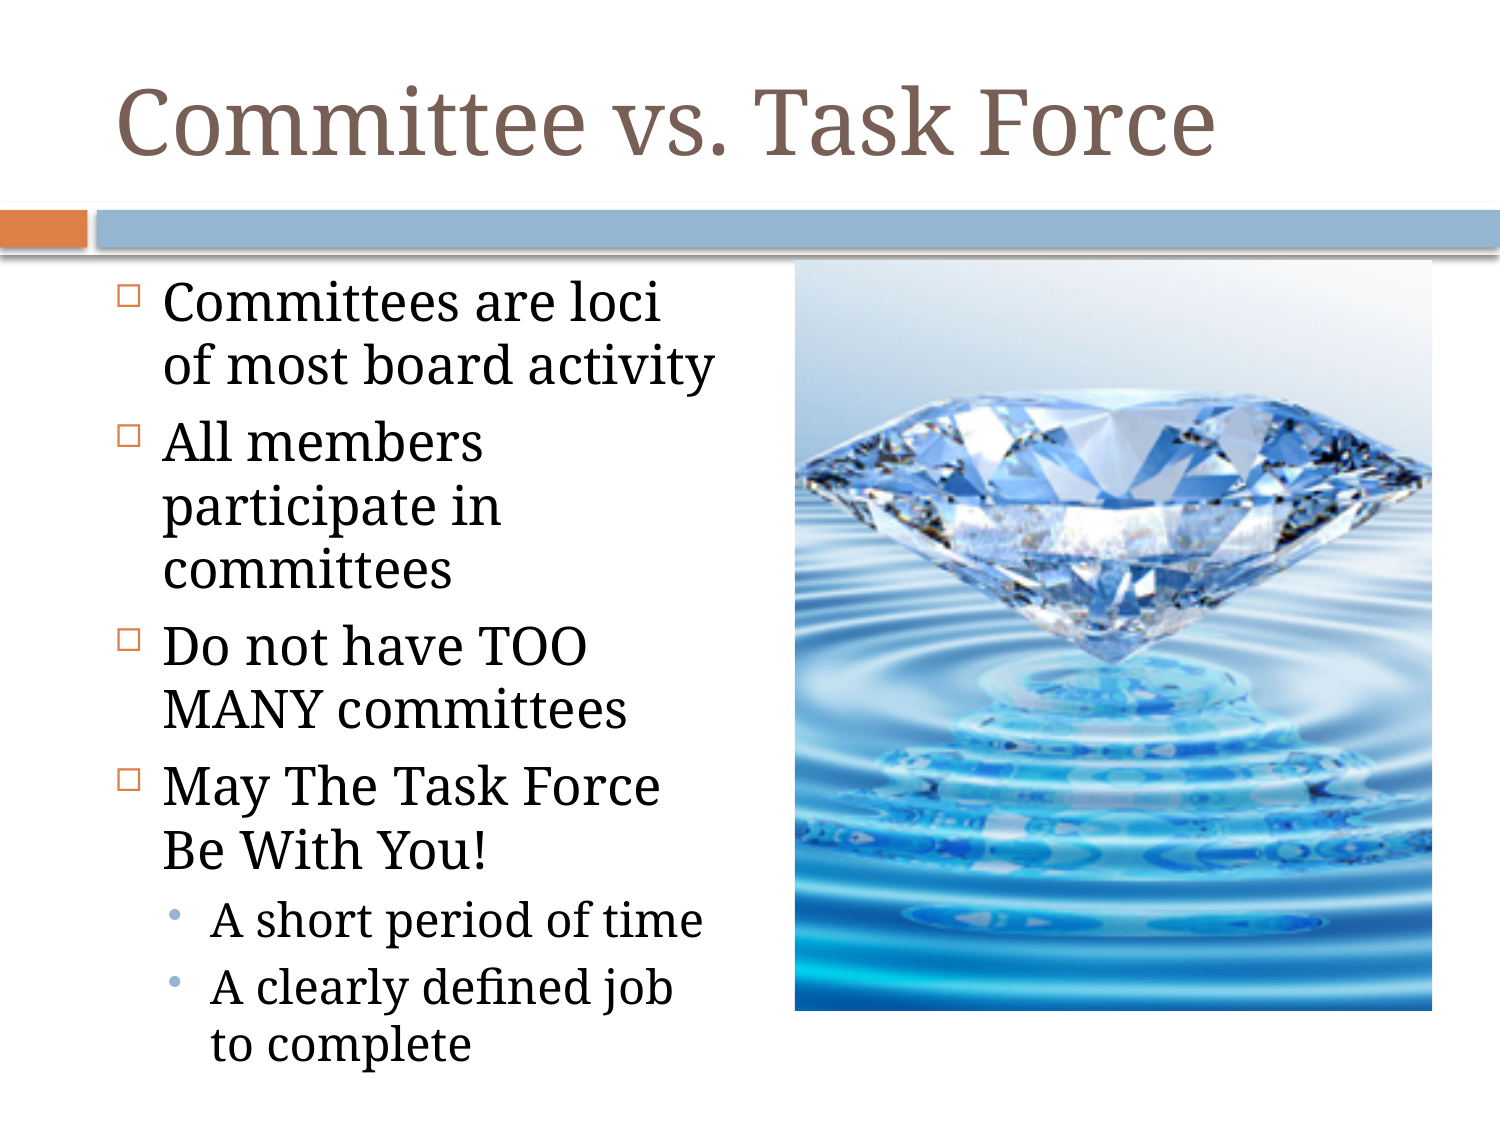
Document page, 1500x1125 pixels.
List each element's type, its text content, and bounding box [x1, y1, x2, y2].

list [794, 260, 1433, 1011]
list Committees are loci of most board activity All members participate in committees Do not have TOO MANY committees May The Task Force Be With You! A short period of time A clearly defined job to complete [99, 260, 738, 1125]
title Committee vs. Task Force [99, 37, 1438, 200]
